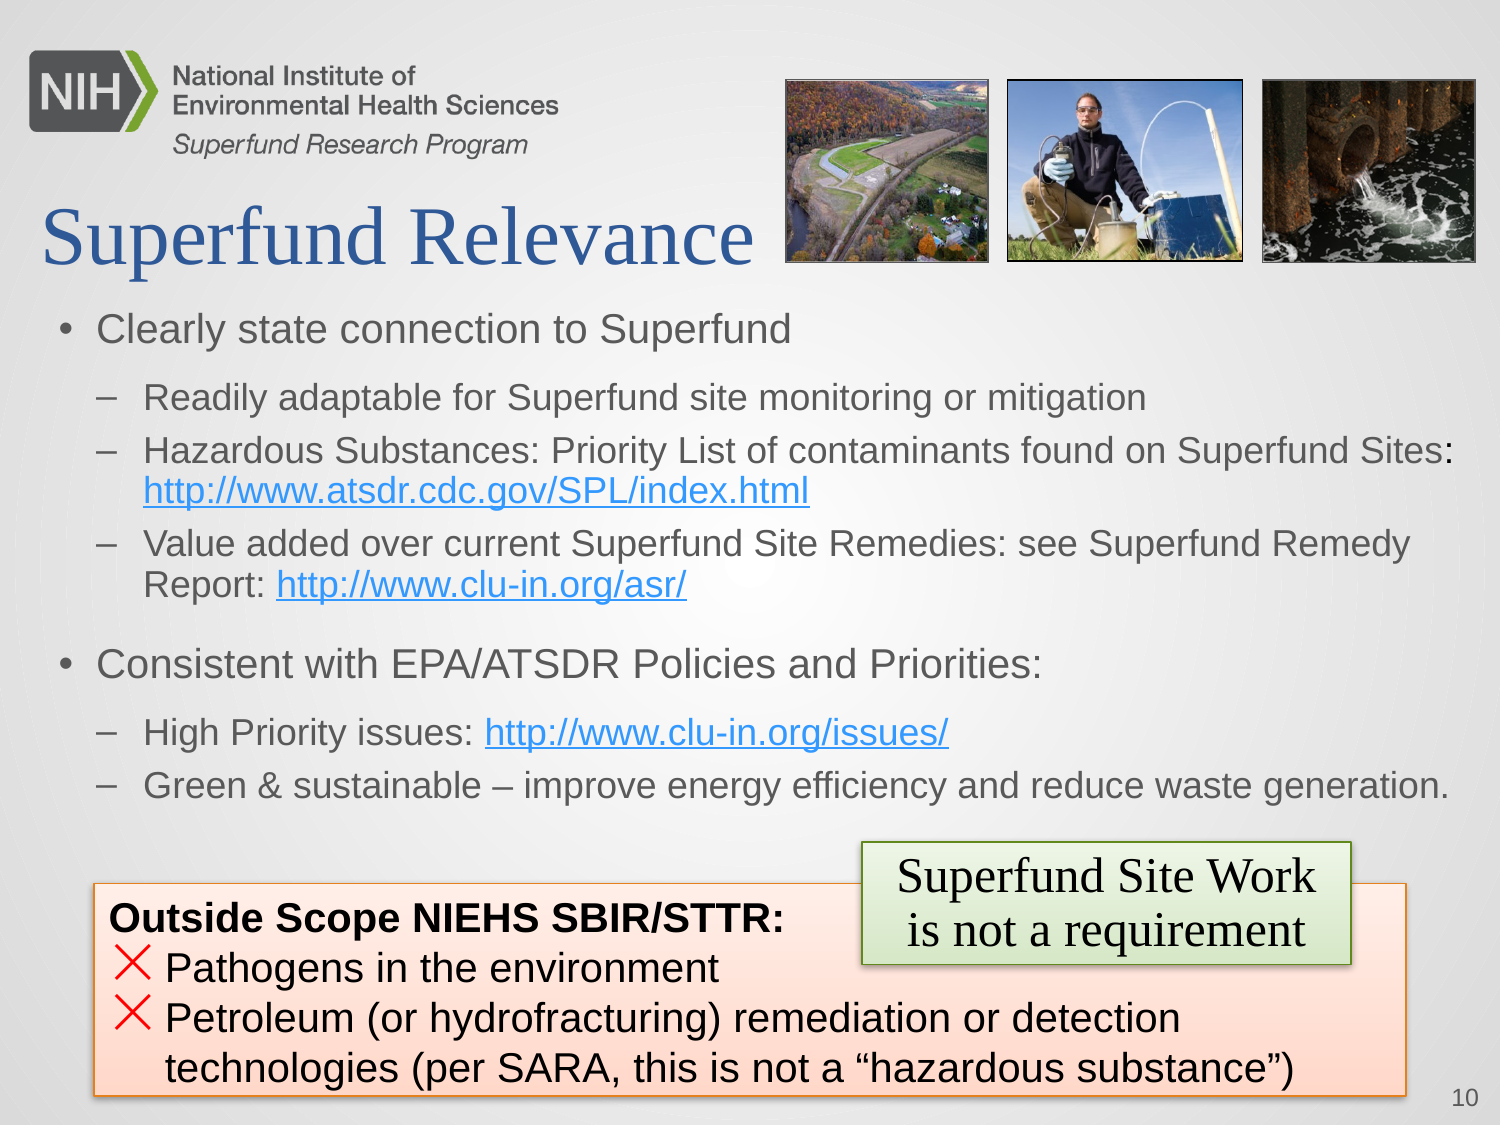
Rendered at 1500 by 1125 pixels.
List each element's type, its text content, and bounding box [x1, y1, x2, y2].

picture [1008, 80, 1243, 261]
list Clearly state connection to Superfund Readily adaptable for Superfund site monitoring or mitigation Hazardous Substances: Priority List of contaminants found on Superfund Sites: http://www.atsdr.cdc.gov/SPL/index.html Value added over current Superfund Site Remedies: see Superfund Remedy Report: http://www.clu-in.org/asr/ Consistent with EPA/ATSDR Policies and Priorities: High Priority issues: http://www.clu-in.org/issues/ Green & sustainable – improve energy efficiency and reduce waste generation. [43, 300, 1485, 1106]
picture [14, 14, 575, 169]
text_box Superfund Site Work is not a requirement [861, 841, 1352, 965]
picture [1262, 80, 1475, 262]
slide_number 10 [1394, 1059, 1487, 1120]
title Superfund Relevance [25, 185, 1304, 322]
picture [786, 80, 988, 262]
text_box Outside Scope NIEHS SBIR/STTR: Pathogens in the environment Petroleum (or hydrofracturing) remediation or detection technologies (per SARA, this is not a “hazardous substance”) [93, 883, 1407, 1097]
